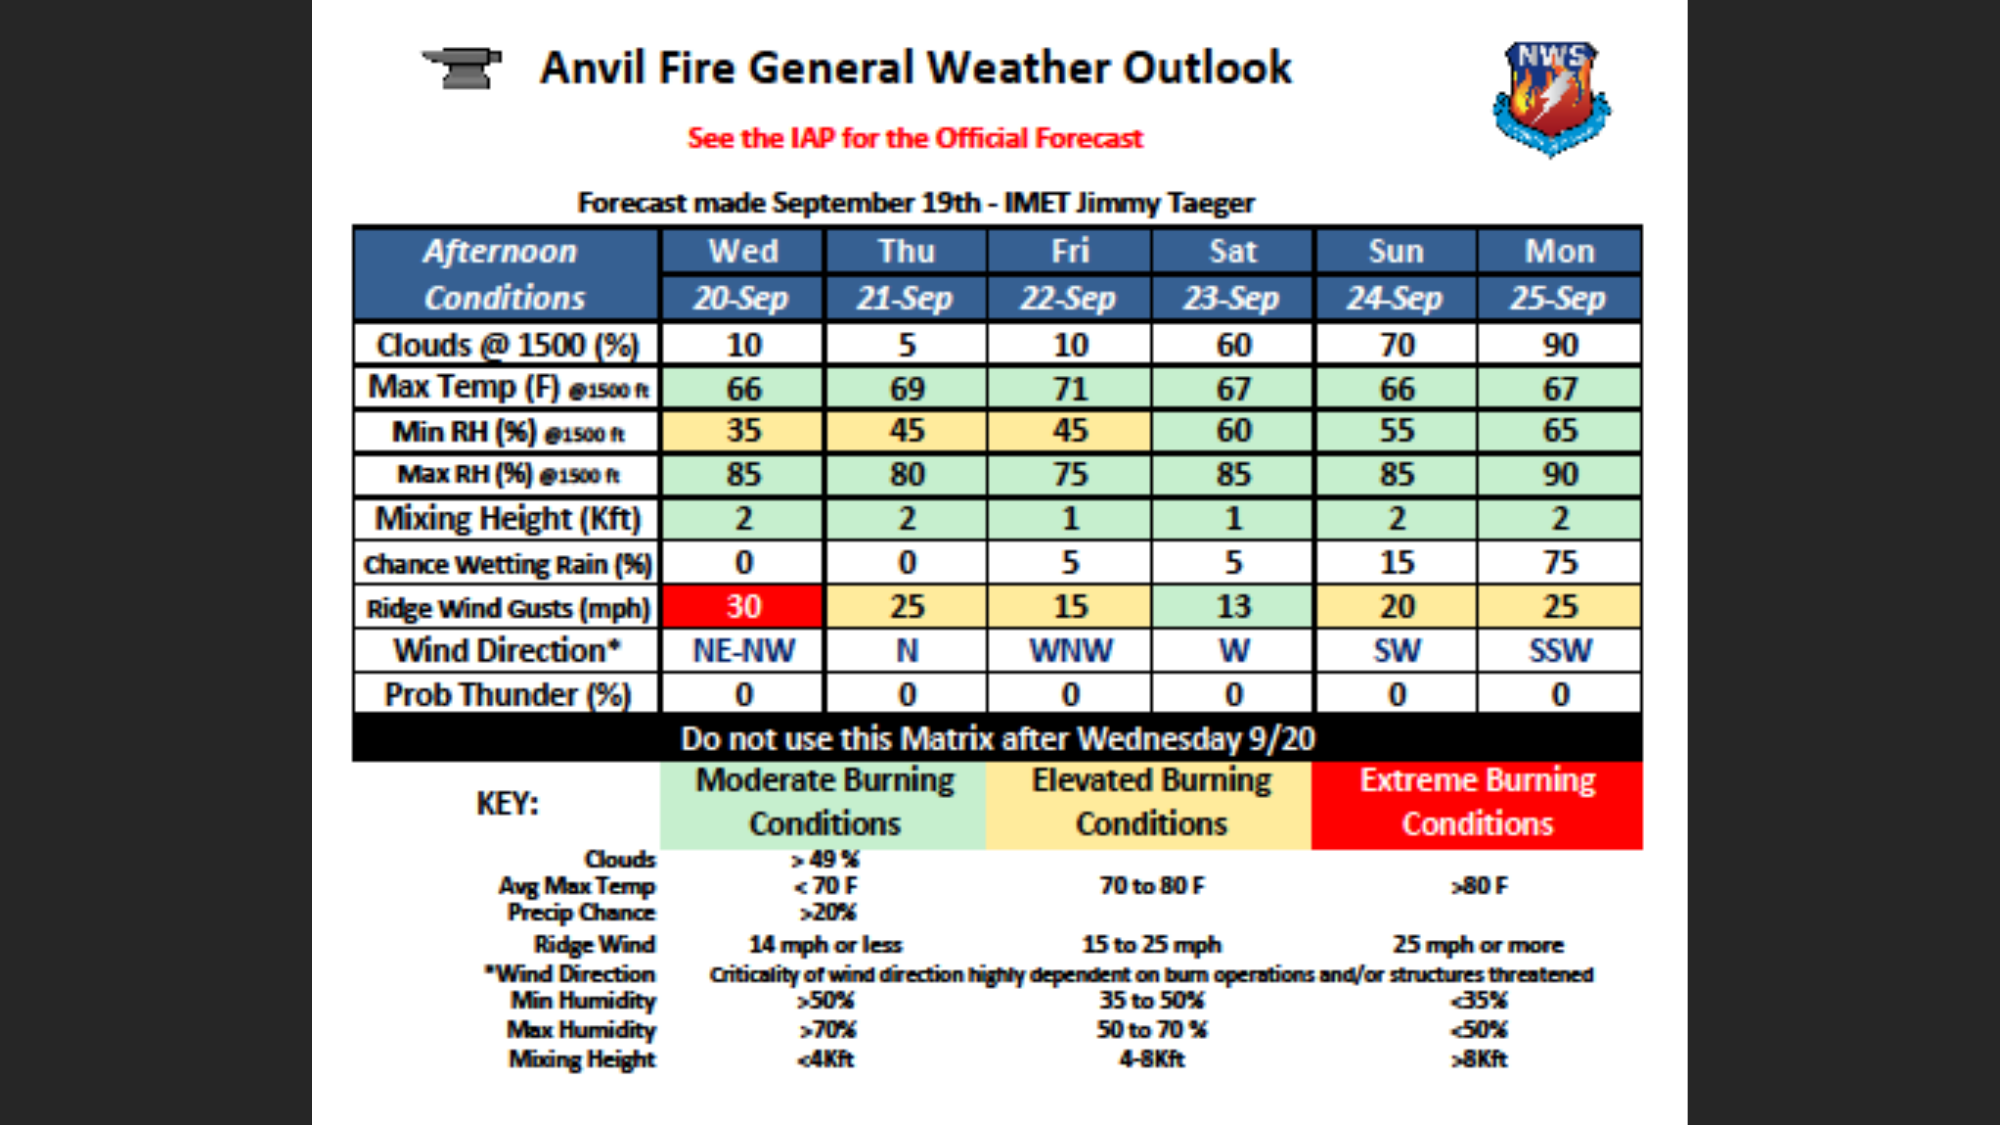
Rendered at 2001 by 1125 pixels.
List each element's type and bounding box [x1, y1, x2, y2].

text_box [312, 0, 1688, 1125]
